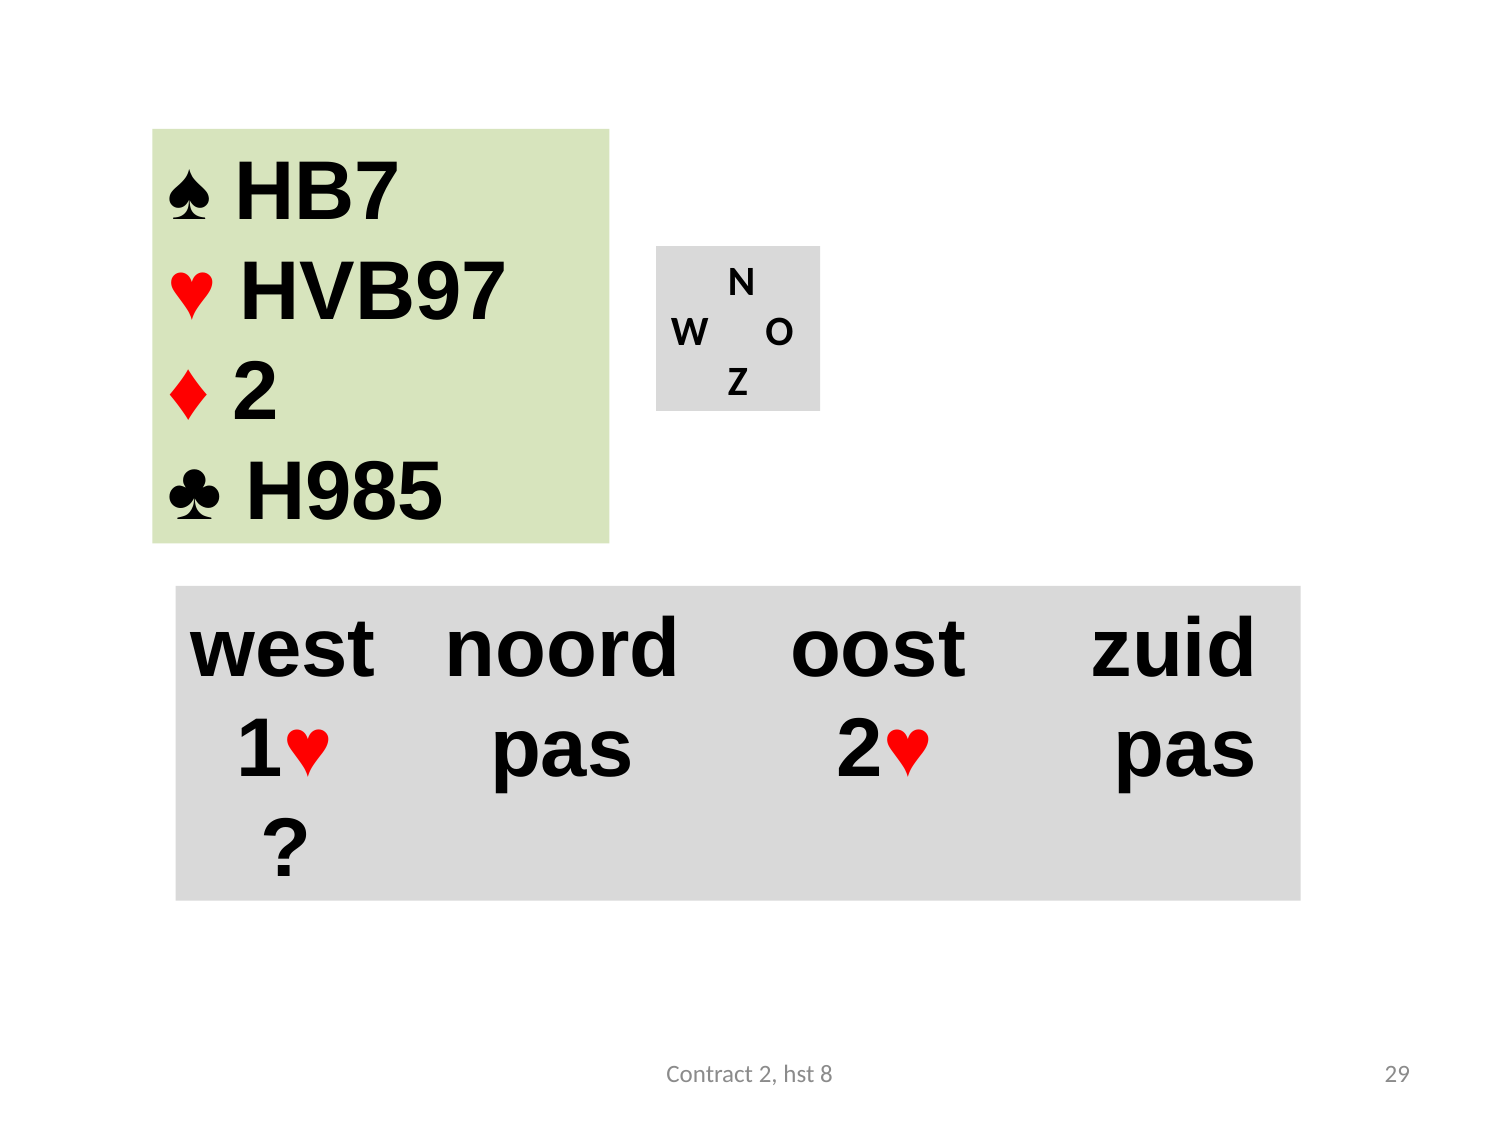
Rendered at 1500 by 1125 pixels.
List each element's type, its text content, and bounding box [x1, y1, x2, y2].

text_box N W O Z [656, 246, 821, 411]
text_box ♠ HB7 ♥ HVB97 ♦ 2 ♣ H985 [152, 128, 610, 544]
text_box west noord oost zuid 1♥ pas 2♥ pas ? [175, 585, 1301, 901]
slide_number 29 [1074, 1042, 1425, 1103]
footer Contract 2, hst 8 [512, 1042, 988, 1103]
